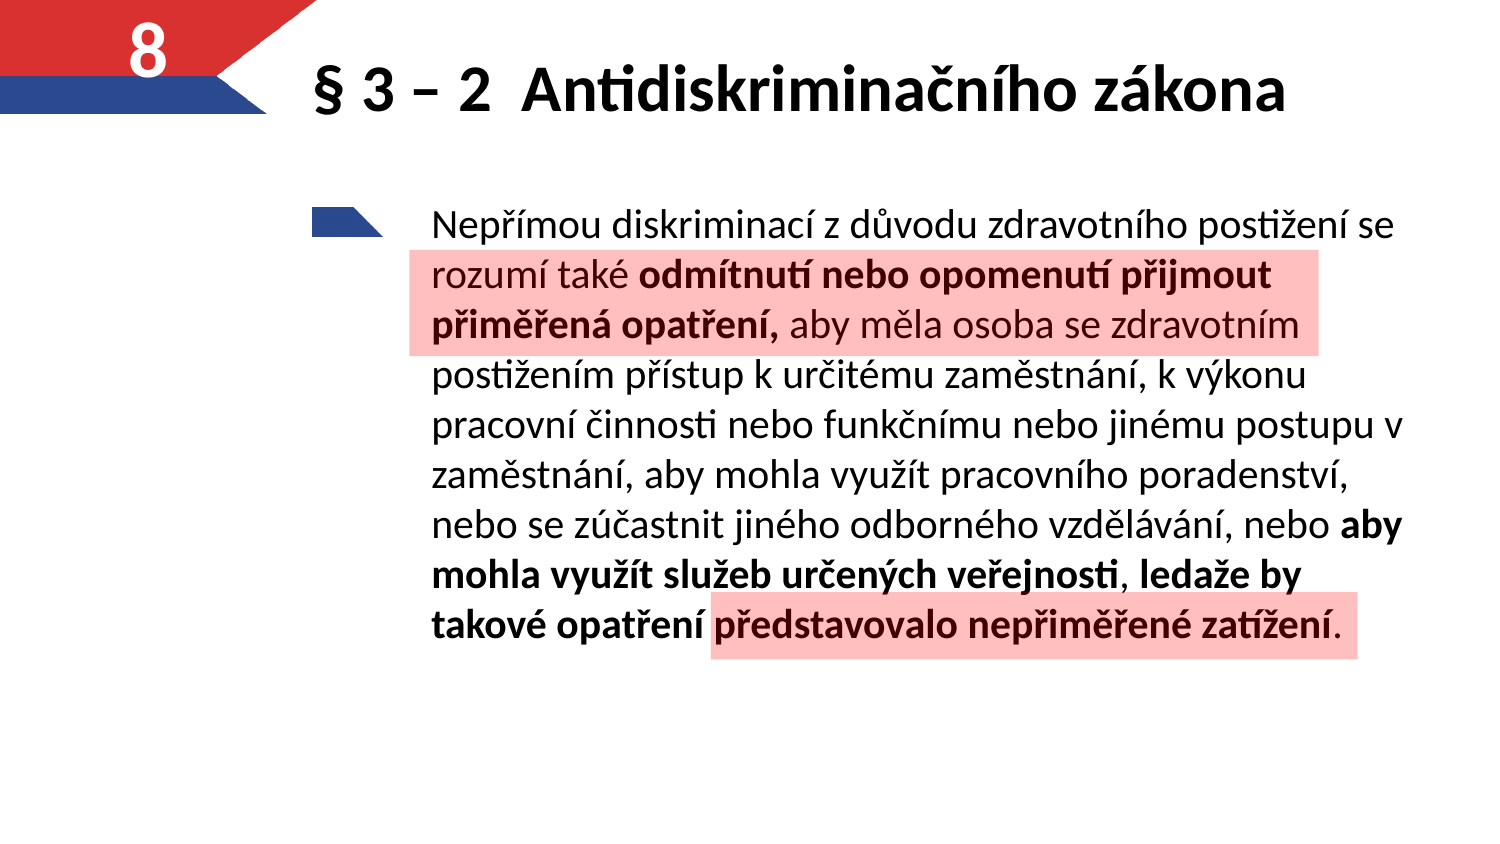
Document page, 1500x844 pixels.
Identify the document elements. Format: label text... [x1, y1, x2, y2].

list Nepřímou diskriminací z důvodu zdravotního postižení se rozumí také odmítnutí nebo opomenutí přijmout přiměřená opatření, aby měla osoba se zdravotním postižením přístup k určitému zaměstnání, k výkonu pracovní činnosti nebo funkčnímu nebo jinému postupu v zaměstnání, aby mohla využít pracovního poradenství, nebo se zúčastnit jiného odborného vzdělávání, nebo aby mohla využít služeb určených veřejnosti, ledaže by takové opatření představovalo nepřiměřené zatížení. [312, 196, 1425, 754]
text_box [408, 249, 1320, 357]
text_box [710, 591, 1359, 660]
slide_number 8 [28, 0, 169, 60]
picture [312, 207, 383, 237]
picture [0, 0, 312, 114]
title § 3 – 2 Antidiskriminačního zákona [312, 0, 1425, 125]
